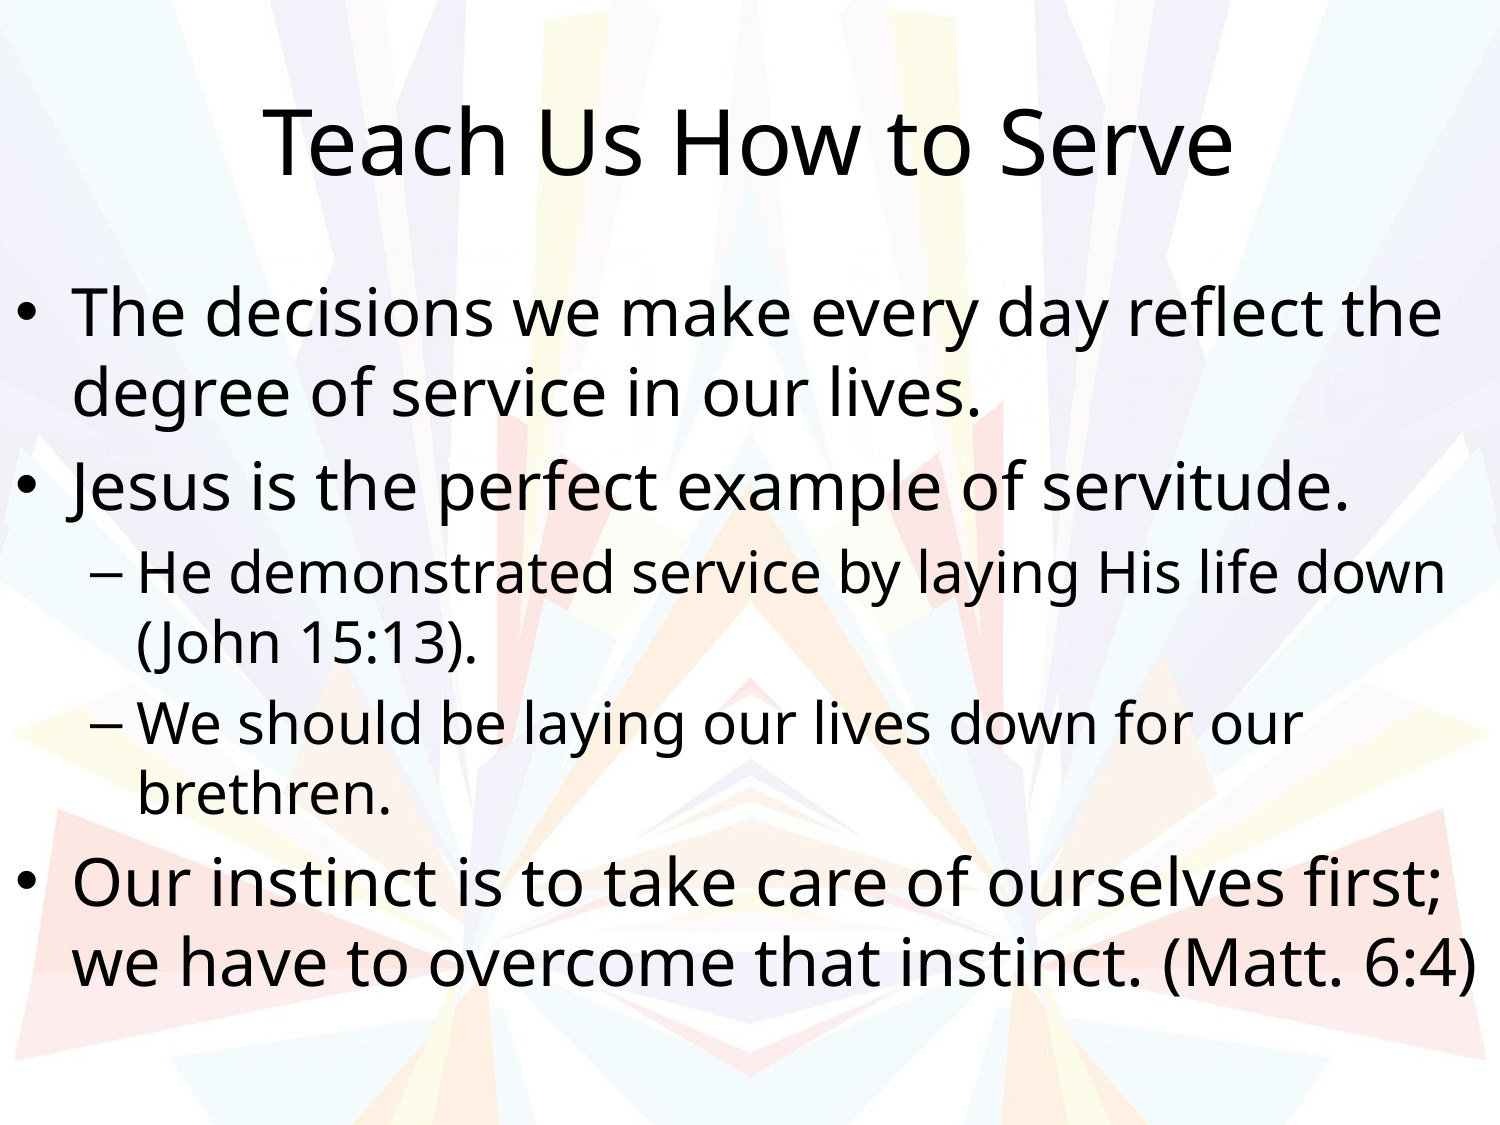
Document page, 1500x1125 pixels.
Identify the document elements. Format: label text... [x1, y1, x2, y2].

list The decisions we make every day reflect the degree of service in our lives. Jesus is the perfect example of servitude. He demonstrated service by laying His life down (John 15:13). We should be laying our lives down for our brethren. Our instinct is to take care of ourselves first; we have to overcome that instinct. (Matt. 6:4) [0, 262, 1500, 1125]
title Teach Us How to Serve [75, 45, 1425, 233]
